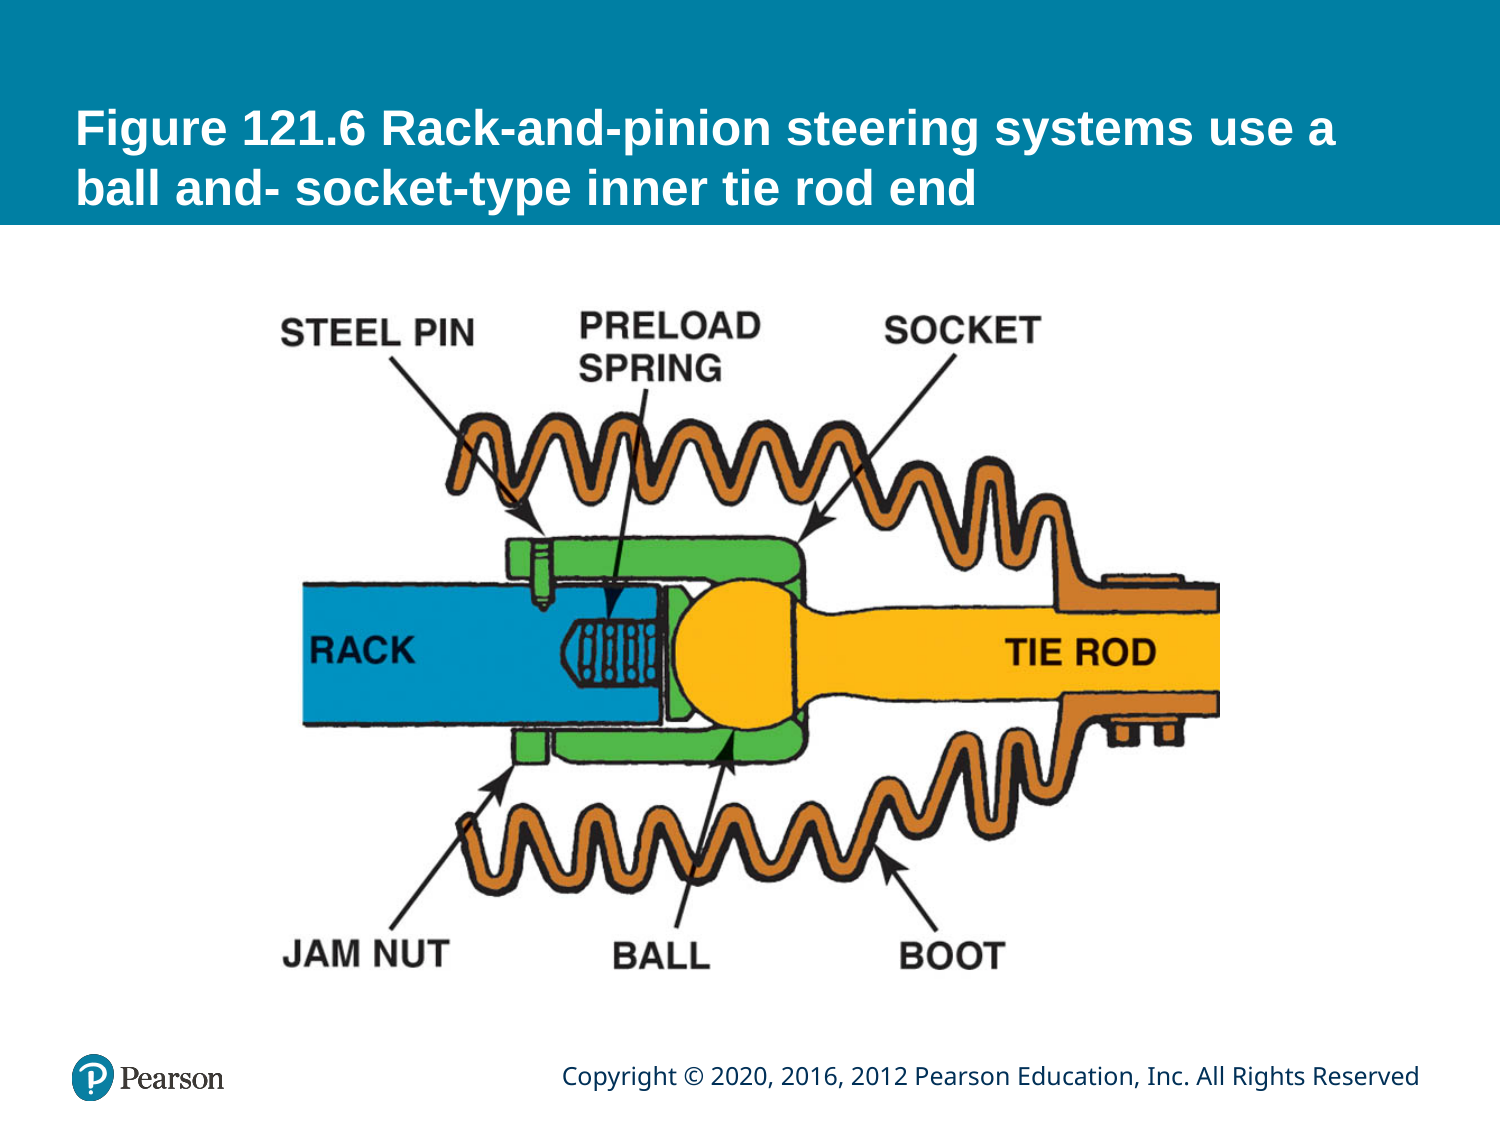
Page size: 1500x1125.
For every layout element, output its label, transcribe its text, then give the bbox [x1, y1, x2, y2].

picture [80, 1063, 106, 1088]
picture [98, 1054, 224, 1101]
picture [72, 1088, 83, 1101]
picture [280, 306, 1220, 979]
picture [72, 1054, 87, 1070]
title Figure 121.6 Rack-and-pinion steering systems use a ball and- socket-type inner tie rod end [75, 35, 1425, 216]
